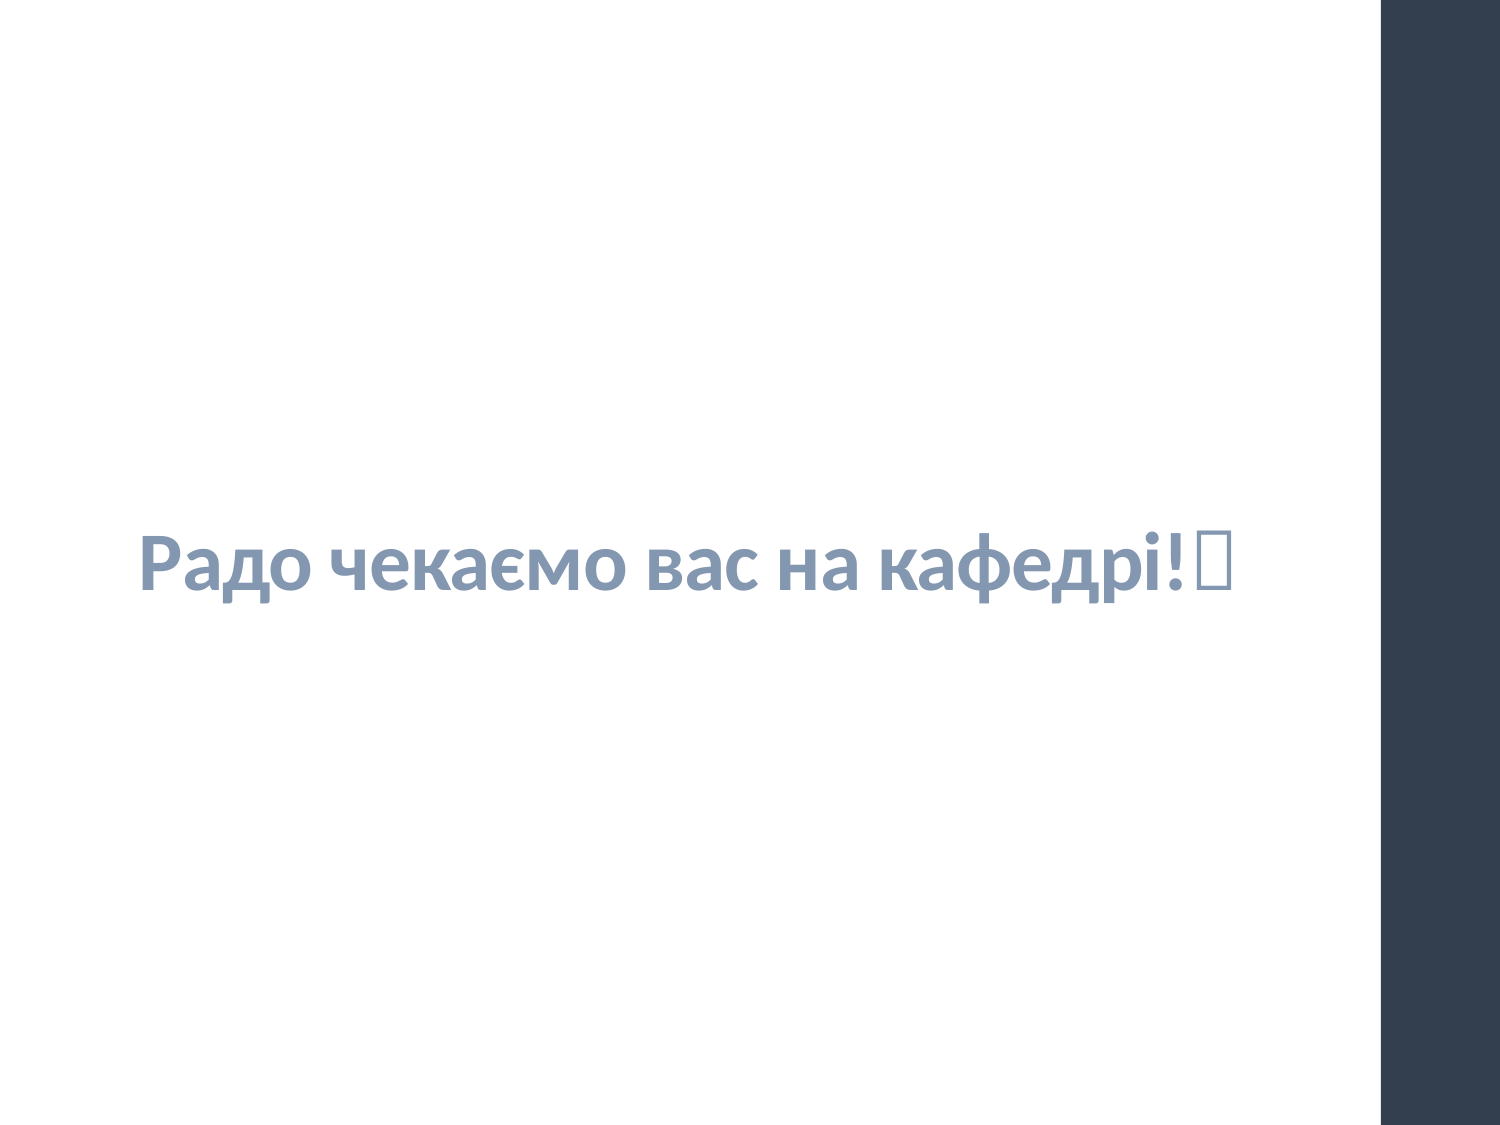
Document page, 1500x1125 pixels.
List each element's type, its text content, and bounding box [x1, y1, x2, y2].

title Радо чекаємо вас на кафедрі! [123, 456, 1306, 716]
